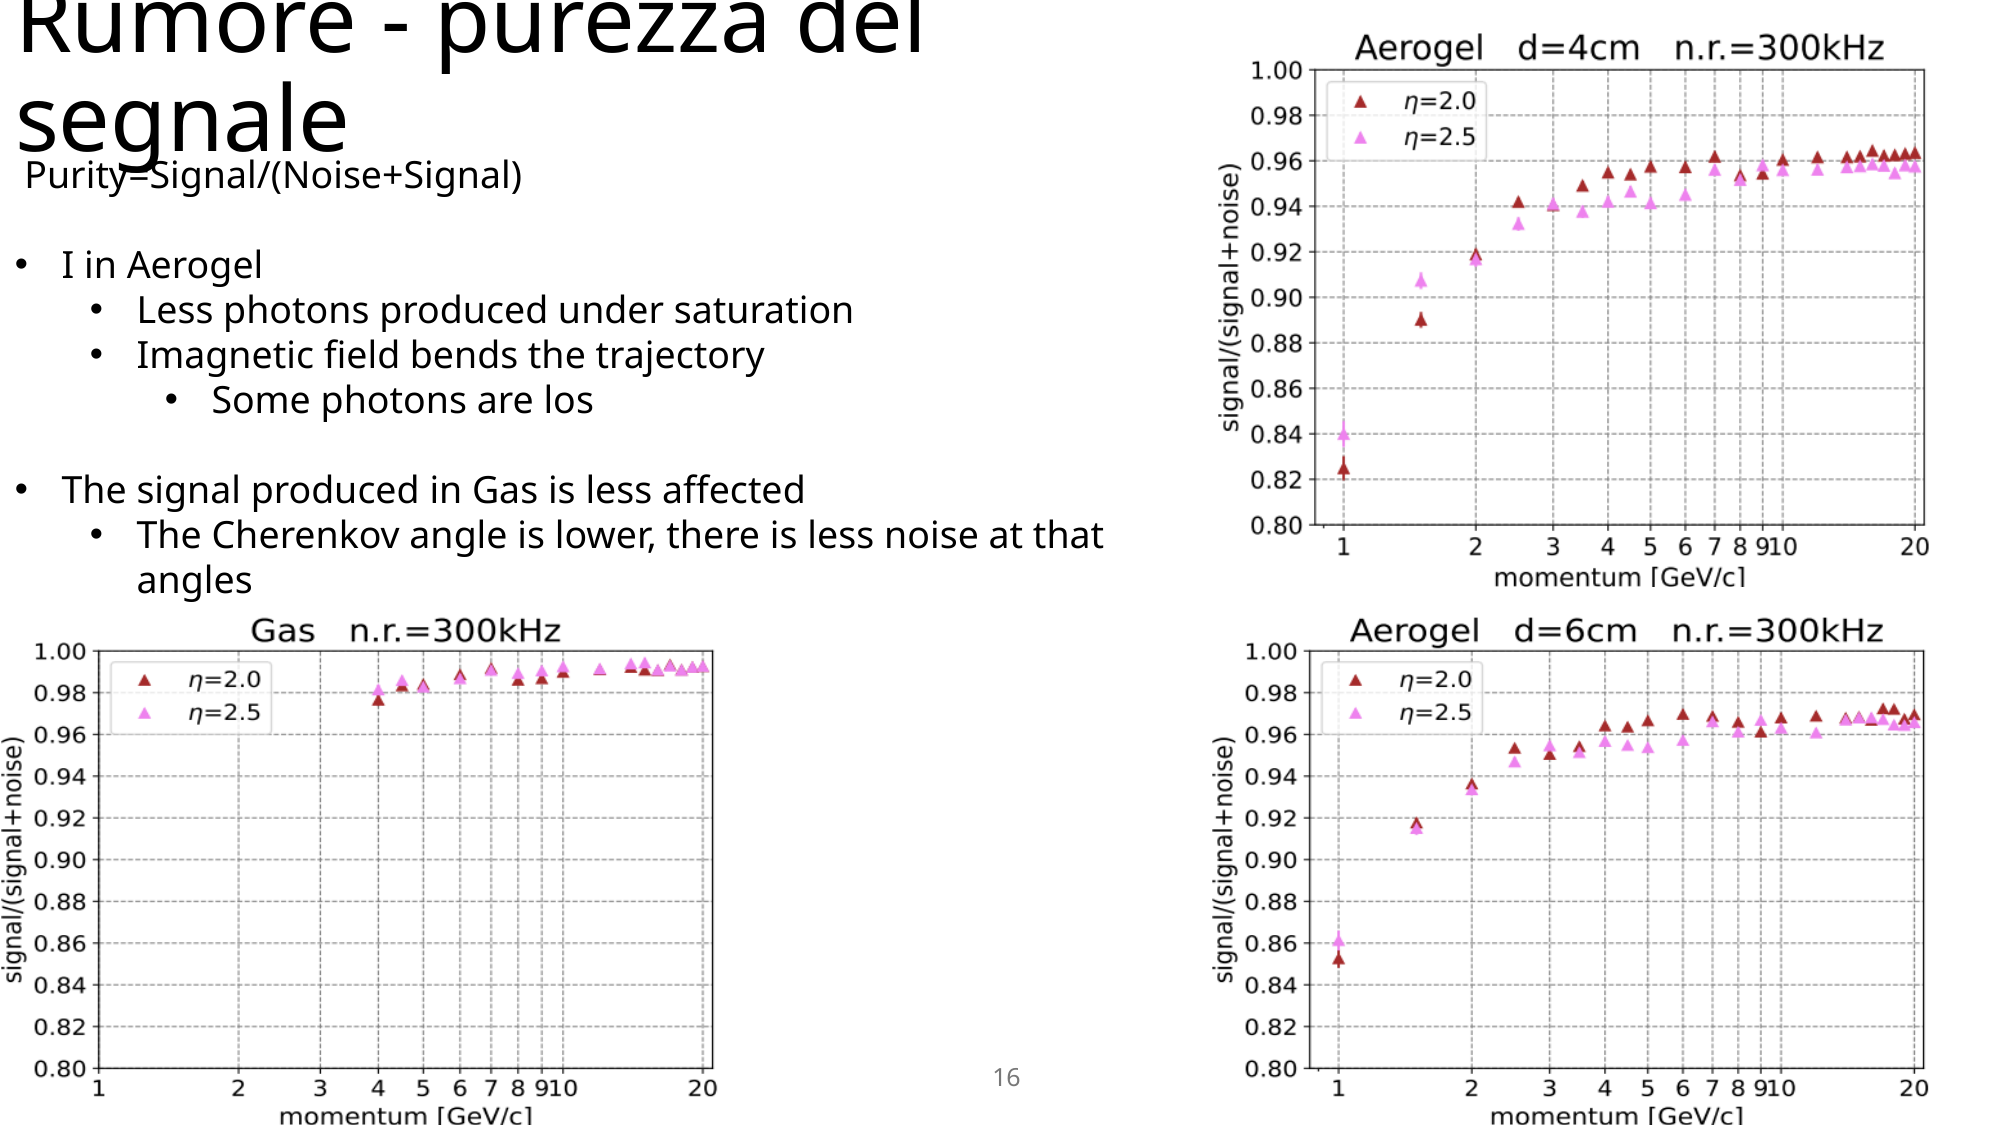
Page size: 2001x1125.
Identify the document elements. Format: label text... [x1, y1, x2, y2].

title Rumore - purezza del segnale [0, 0, 1176, 144]
slide_number 15 [964, 1042, 1036, 1115]
picture [0, 586, 790, 1125]
picture [1210, 0, 2000, 1125]
